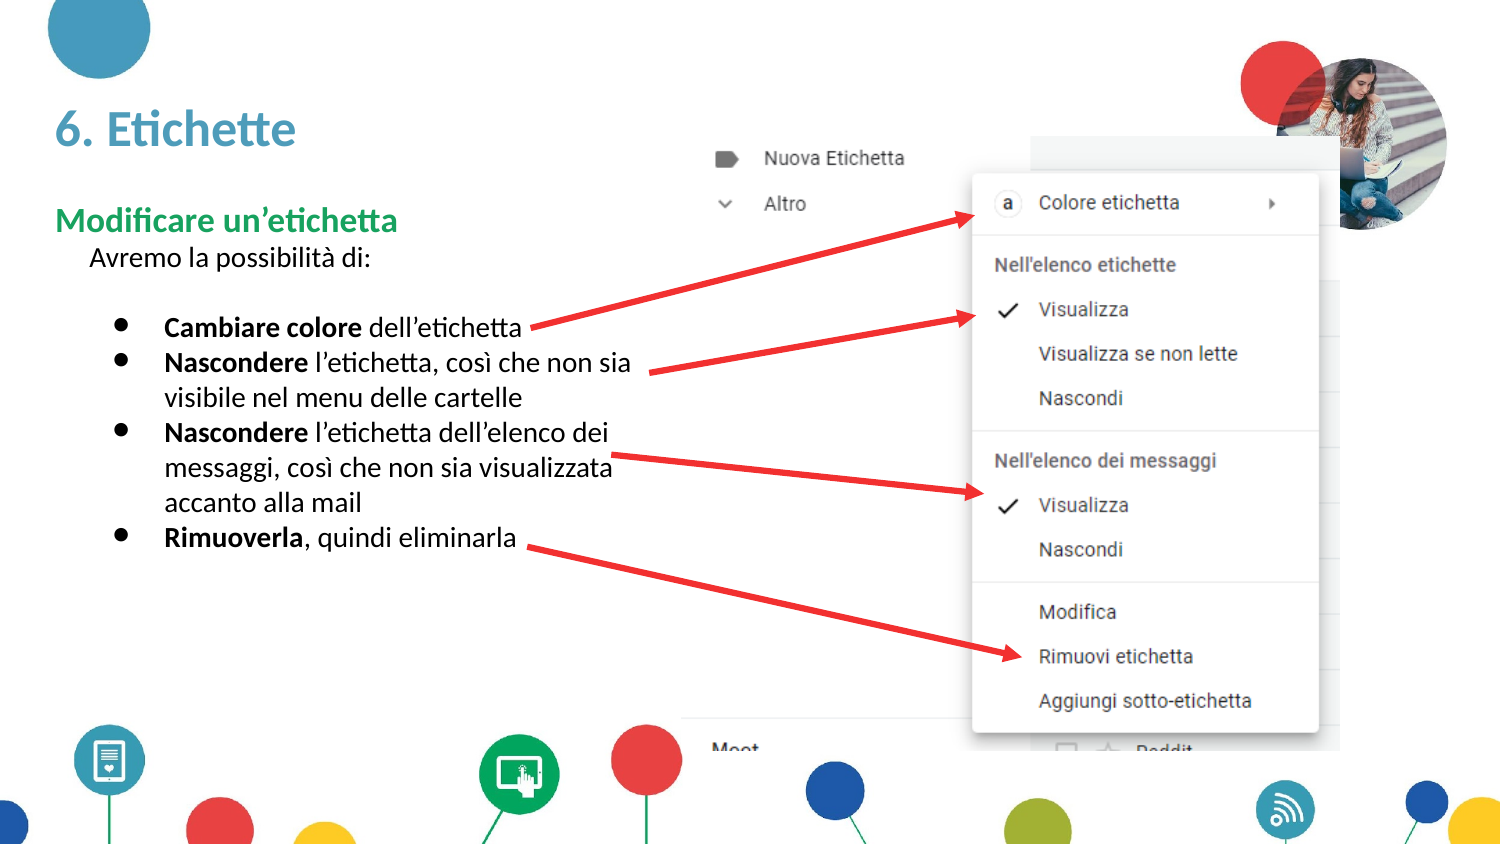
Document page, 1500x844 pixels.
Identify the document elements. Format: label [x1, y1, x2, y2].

text_box [610, 454, 985, 495]
text_box [530, 214, 976, 329]
picture [0, 0, 1500, 844]
text_box [526, 546, 1023, 658]
text_box [648, 315, 977, 374]
